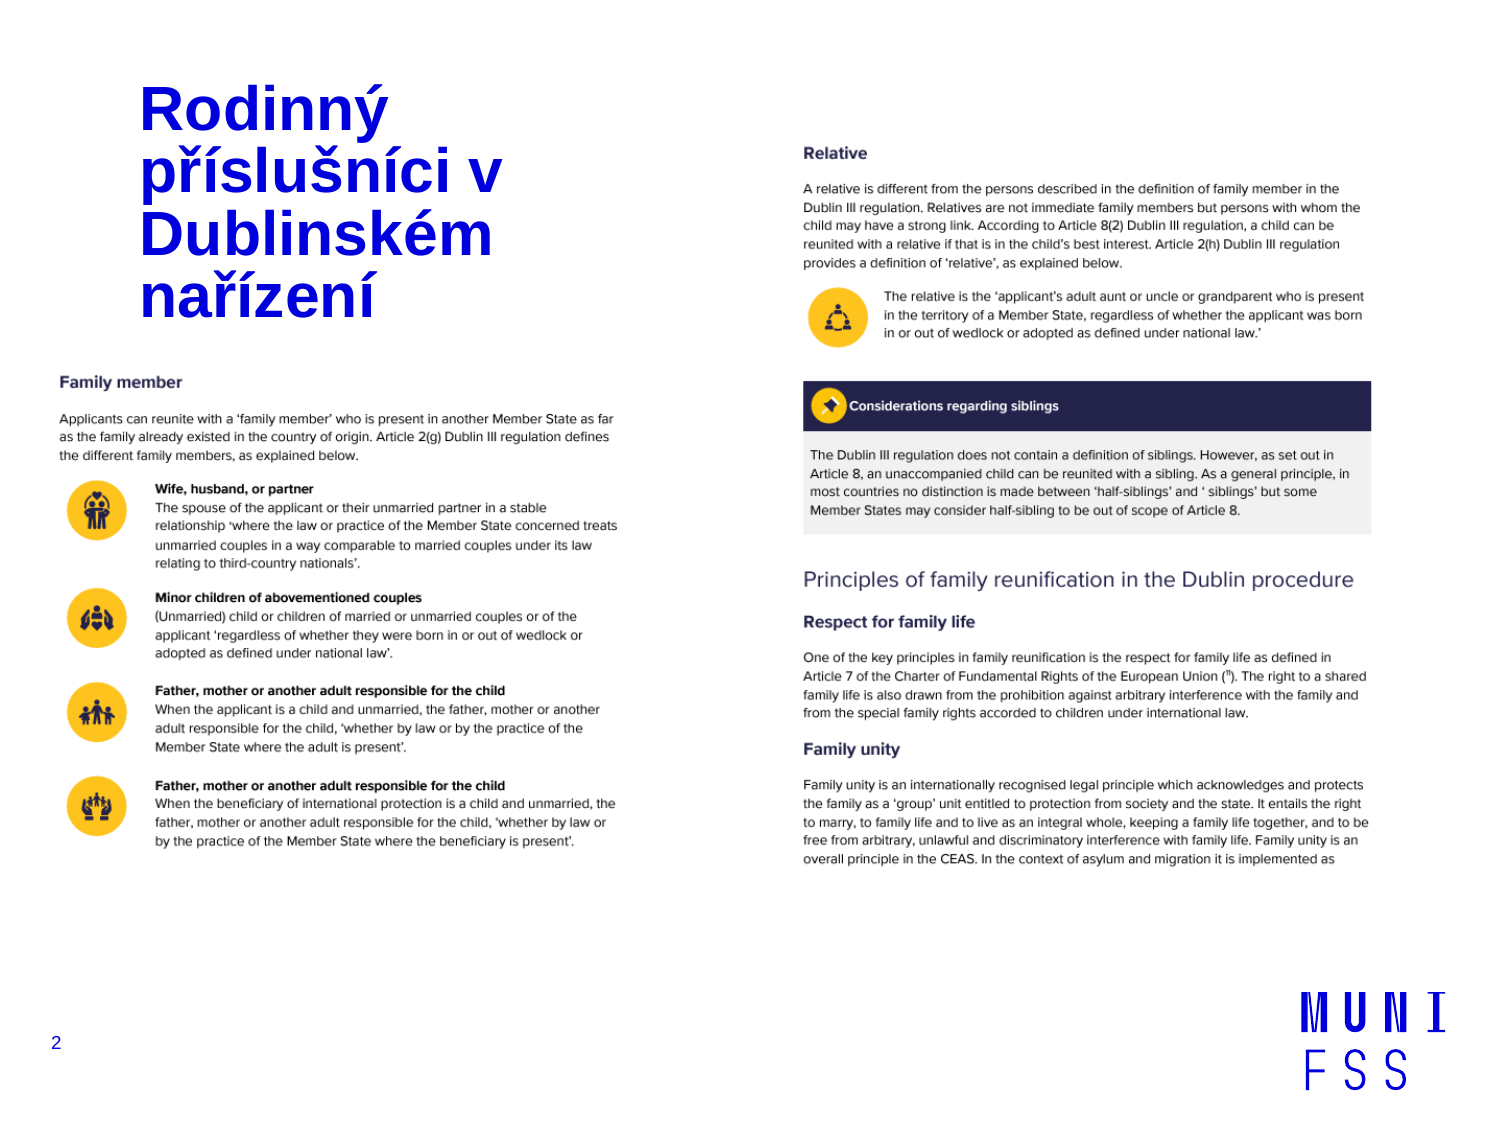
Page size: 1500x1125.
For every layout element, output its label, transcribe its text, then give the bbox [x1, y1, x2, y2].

picture [796, 139, 1389, 879]
slide_number 2 [50, 1021, 82, 1063]
title Rodinný příslušníci v Dublinském nařízení [139, 80, 530, 155]
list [50, 369, 647, 879]
